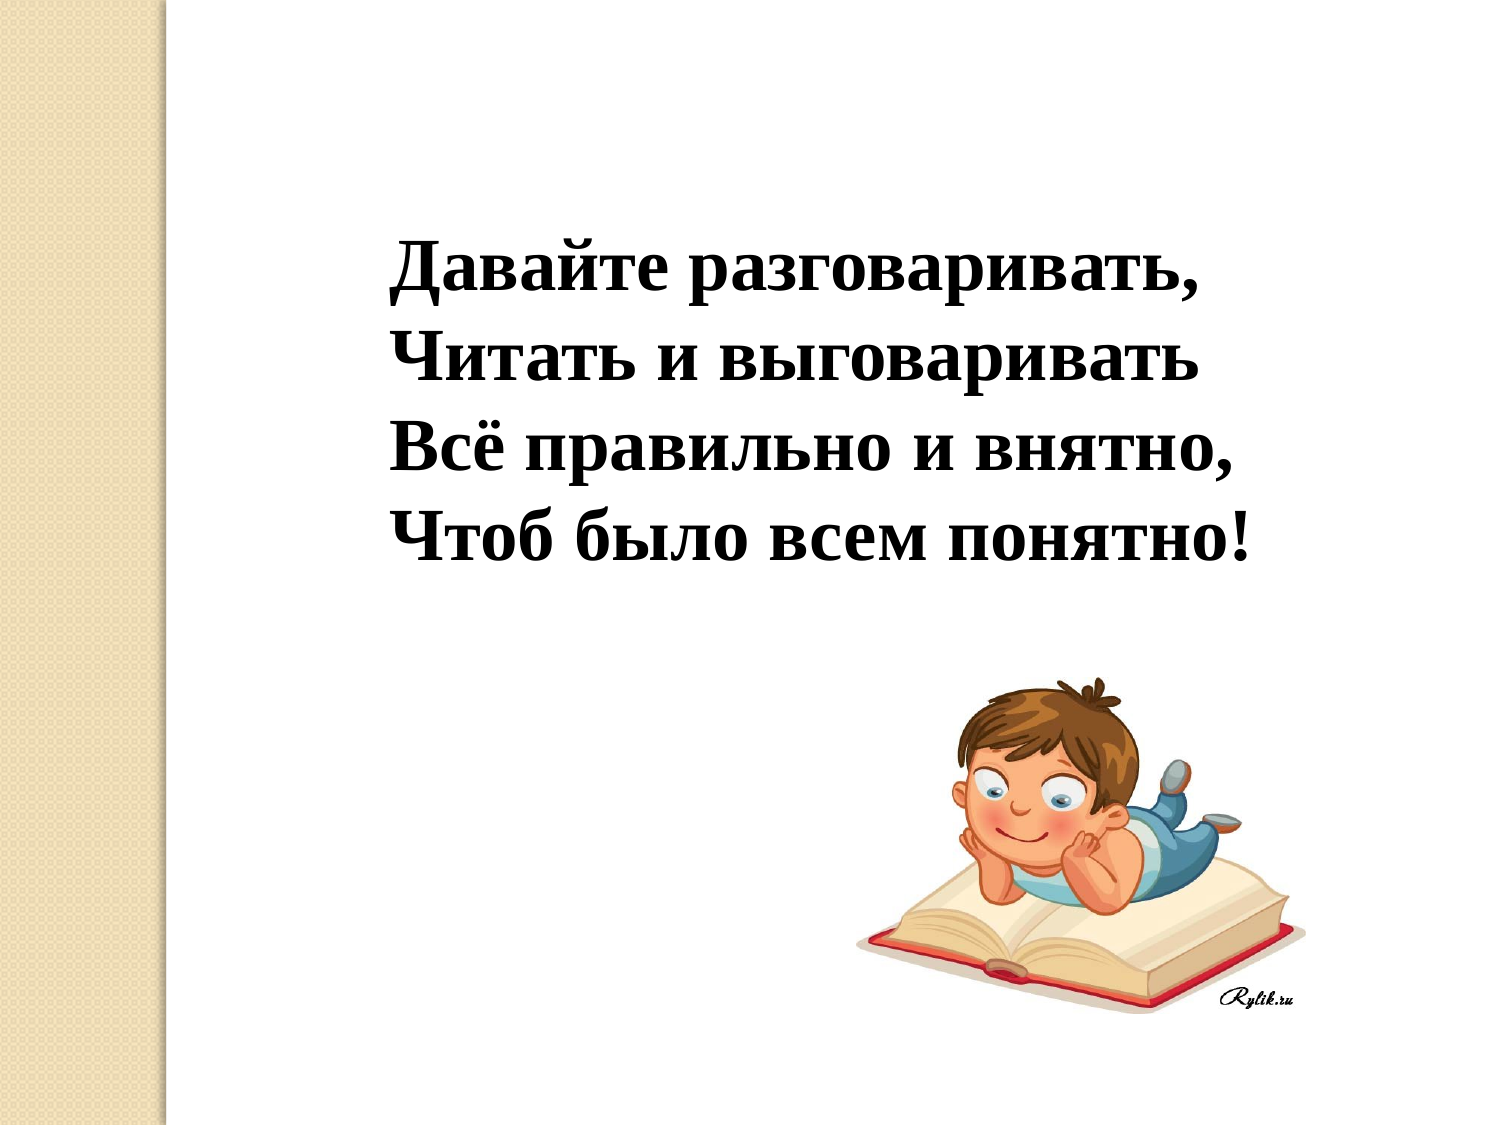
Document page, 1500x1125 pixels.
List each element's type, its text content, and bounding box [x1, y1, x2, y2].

picture [856, 677, 1306, 1014]
text_box Давайте разговаривать, Читать и выговаривать Всё правильно и внятно, Чтоб было всем понятно! [375, 208, 1270, 583]
